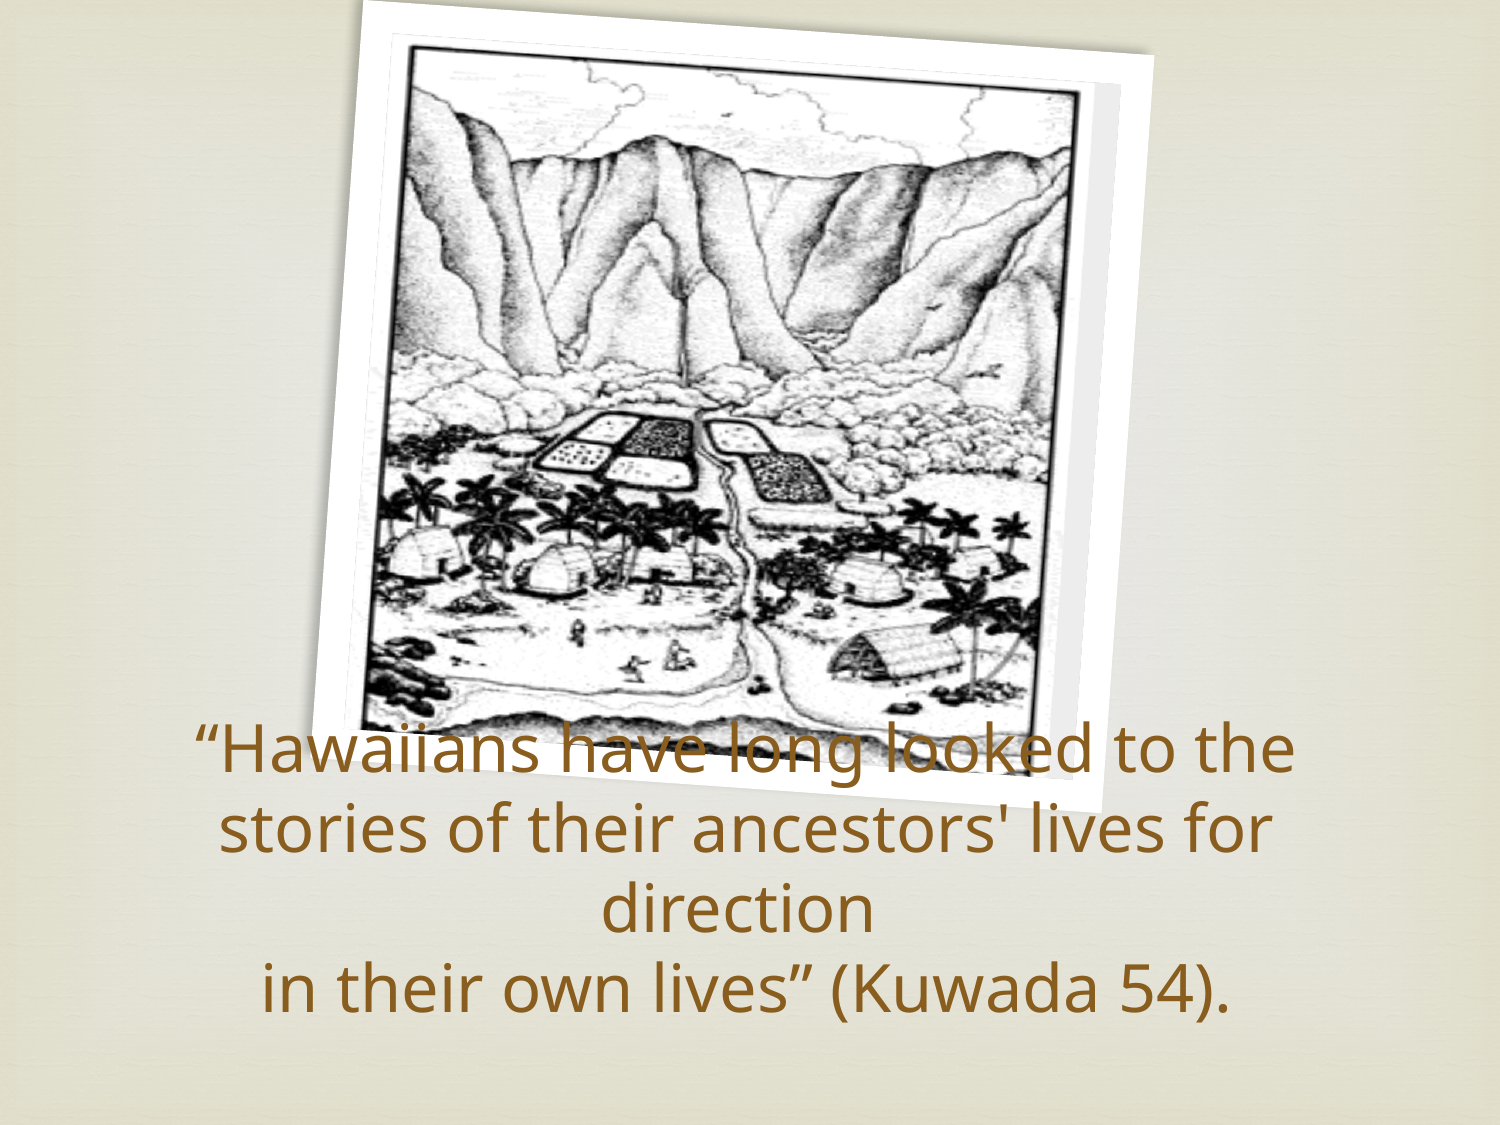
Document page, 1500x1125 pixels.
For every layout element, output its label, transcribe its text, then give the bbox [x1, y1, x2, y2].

title “Hawaiians have long looked to the stories of their ancestors' lives for direction in their own lives” (Kuwada 54). [82, 807, 1412, 1034]
picture [345, 35, 1099, 777]
